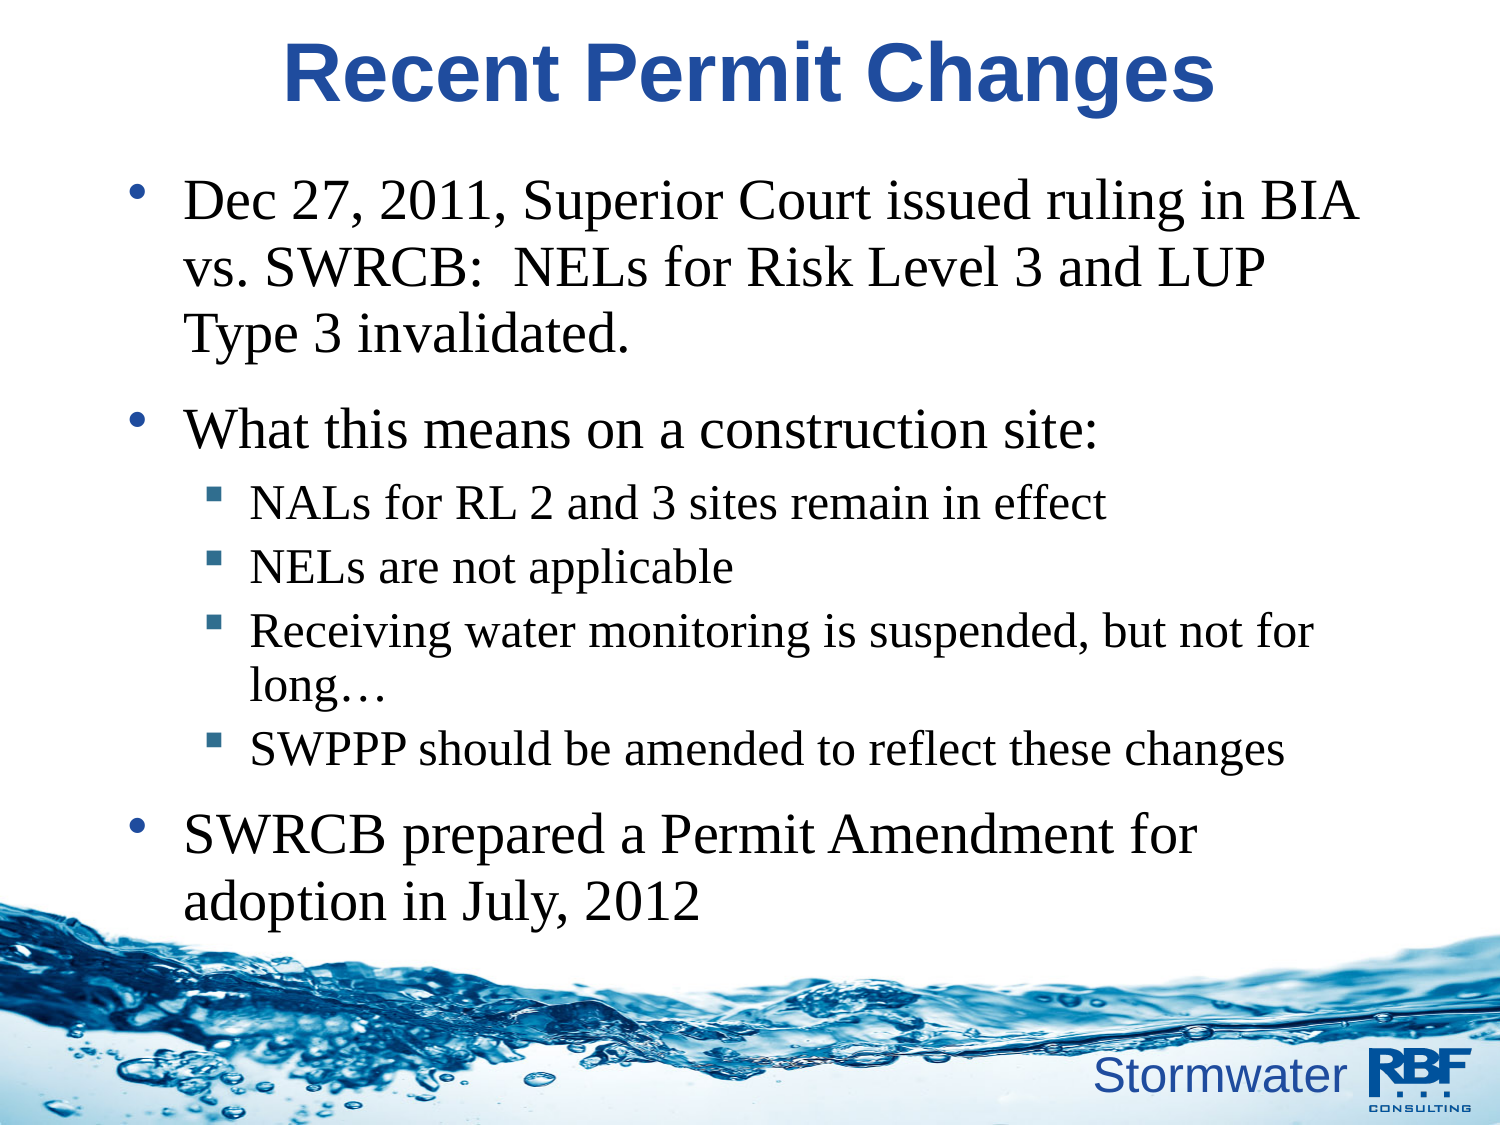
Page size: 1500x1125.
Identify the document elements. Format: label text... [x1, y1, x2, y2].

title Recent Permit Changes [112, 21, 1388, 159]
picture [0, 0, 1500, 1125]
picture [1483, 995, 1500, 1001]
list Dec 27, 2011, Superior Court issued ruling in BIA vs. SWRCB: NELs for Risk Level 3 and LUP Type 3 invalidated. What this means on a construction site: NALs for RL 2 and 3 sites remain in effect NELs are not applicable Receiving water monitoring is suspended, but not for long… SWPPP should be amended to reflect these changes SWRCB prepared a Permit Amendment for adoption in July, 2012 [112, 159, 1388, 903]
